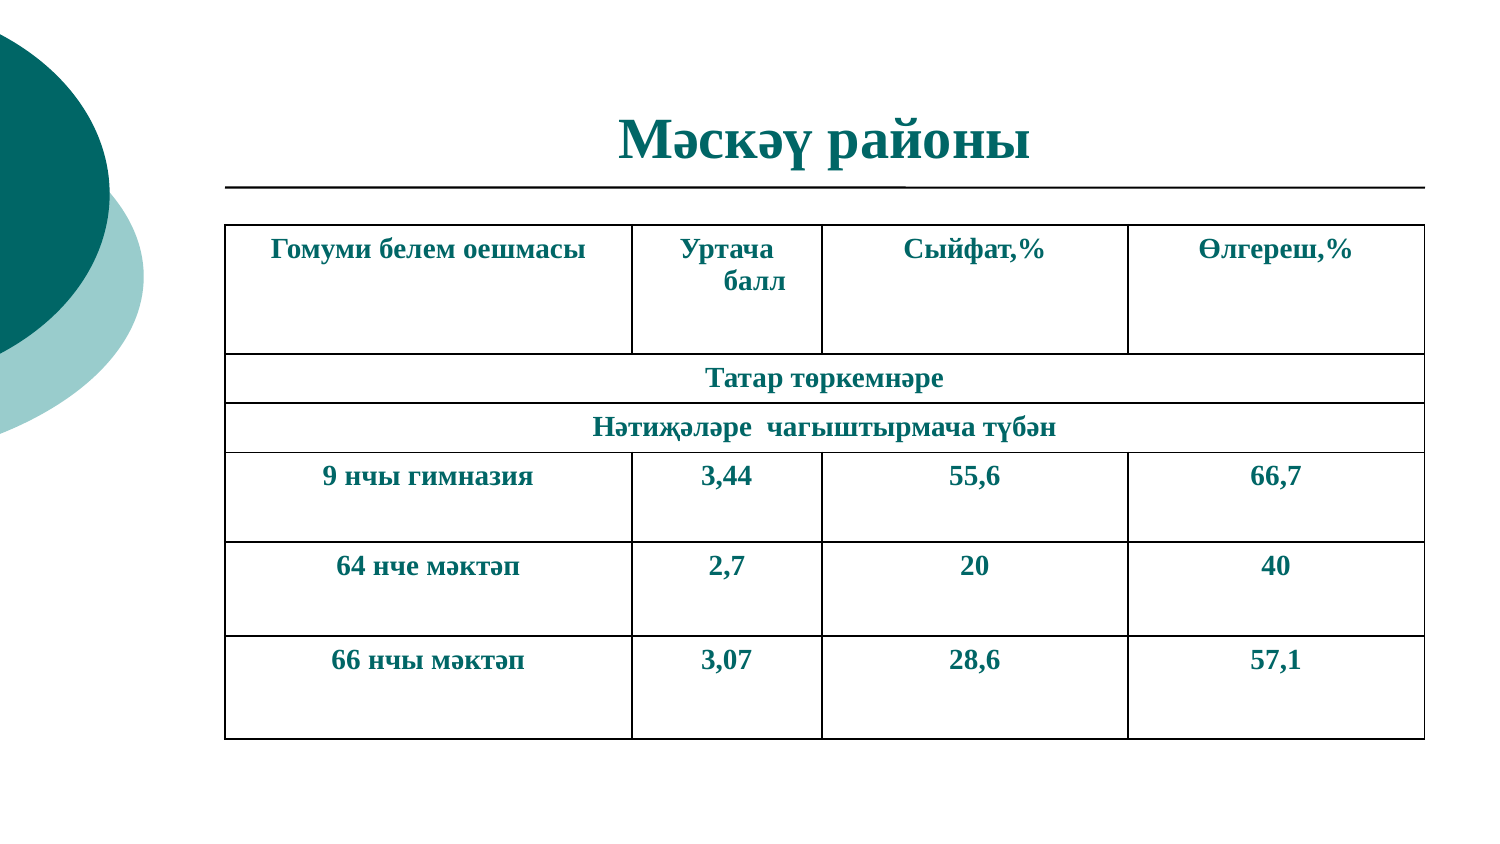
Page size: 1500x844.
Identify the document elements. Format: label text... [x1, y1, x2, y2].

table_cell 55,6 [823, 453, 1127, 541]
table_cell 20 [823, 543, 1127, 635]
table_cell 66 нчы мәктәп [226, 637, 631, 738]
table_cell 66,7 [1129, 453, 1424, 541]
table_header Сыйфат,% [823, 226, 1127, 274]
table_header Гомуми белем оешмасы [226, 226, 631, 353]
title Мәскәү районы [224, 36, 1425, 179]
table_cell [1129, 274, 1424, 353]
table_cell Татар төркемнәре [226, 355, 1424, 402]
table_cell [823, 274, 1127, 353]
table_cell 2,7 [633, 543, 821, 635]
table_header Өлгереш,% [1129, 226, 1424, 274]
table_cell 40 [1129, 543, 1424, 635]
table_cell 3,07 [633, 637, 821, 738]
table_cell 3,44 [633, 453, 821, 541]
table_header Уртача балл [633, 226, 821, 353]
table_cell 28,6 [823, 637, 1127, 738]
table_cell 57,1 [1129, 637, 1424, 738]
table_cell 64 нче мәктәп [226, 543, 631, 635]
table_cell 9 нчы гимназия [226, 453, 631, 541]
table_cell Нәтиҗәләре чагыштырмача түбән [226, 404, 1424, 452]
